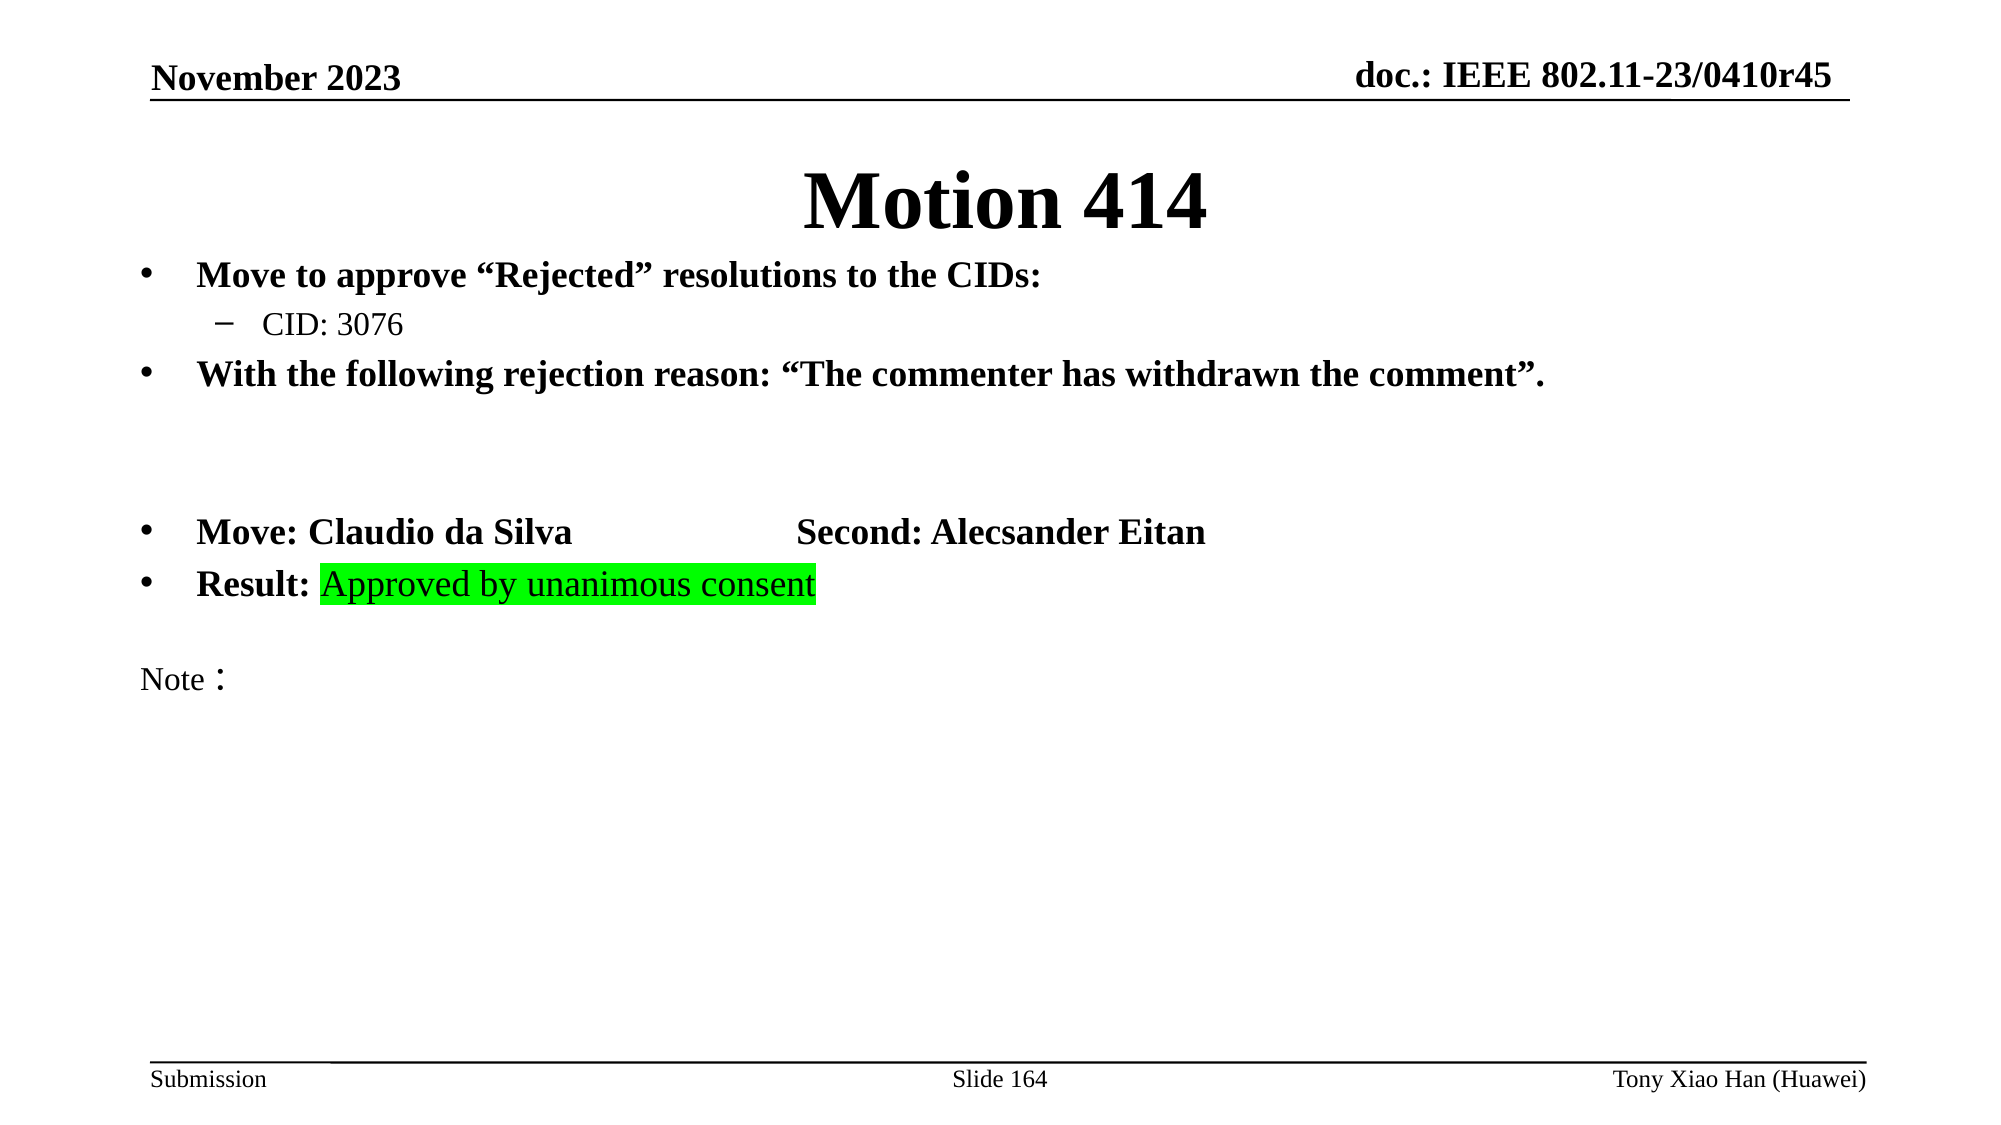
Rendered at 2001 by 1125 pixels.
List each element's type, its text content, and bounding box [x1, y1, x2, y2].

text_box Motion 414 [368, 137, 1644, 212]
text_box Move to approve “Rejected” resolutions to the CIDs: CID: 3076 With the following rejection reason: “The commenter has withdrawn the comment”. Move: Claudio da Silva Second: Alecsander Eitan Result: Approved by unanimous consent Note： [125, 212, 1888, 900]
